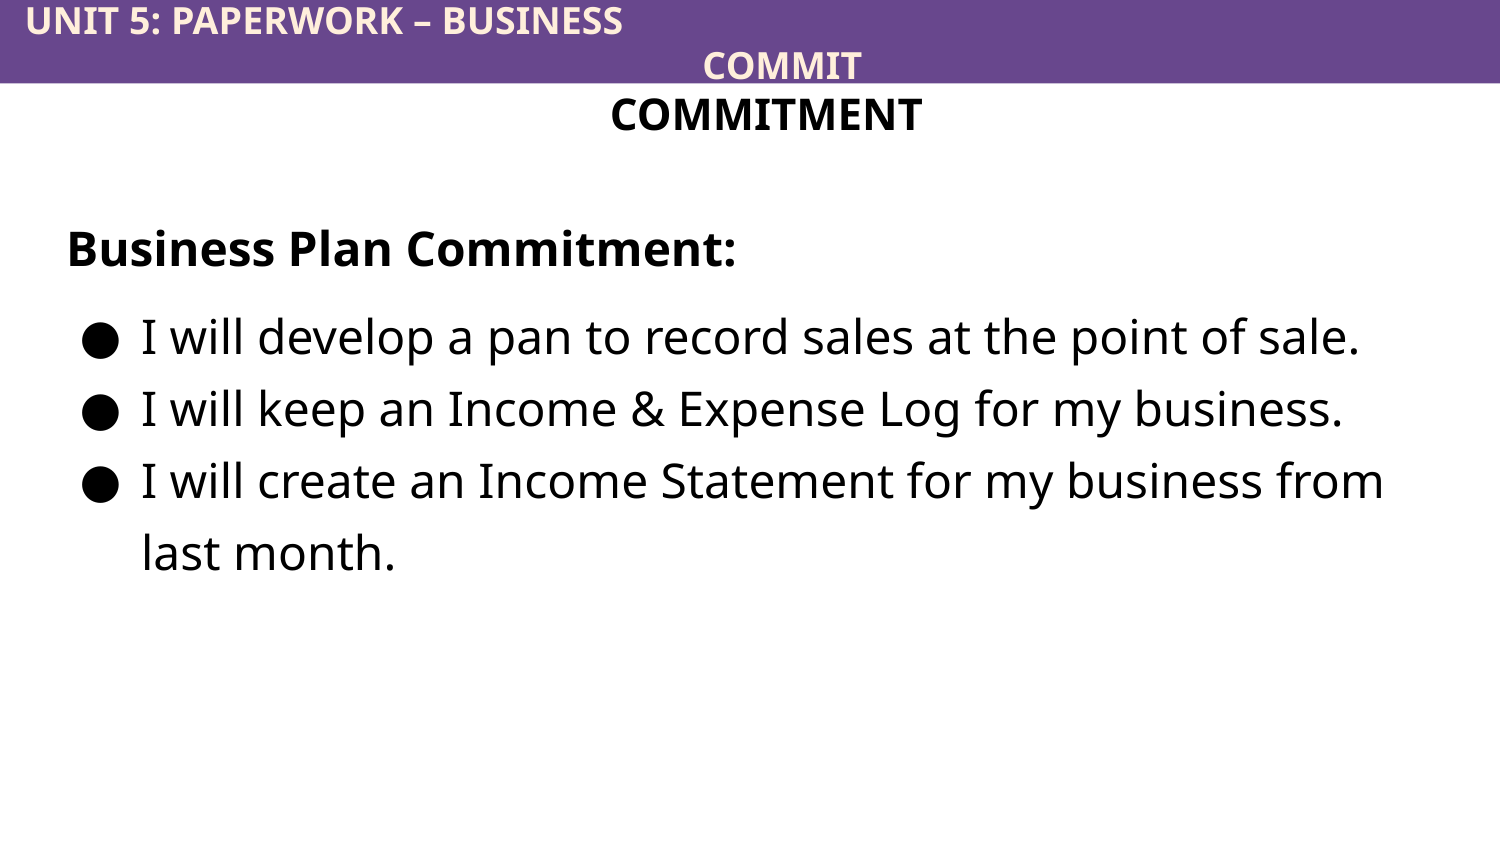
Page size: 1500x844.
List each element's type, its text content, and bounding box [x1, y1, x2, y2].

text_box UNIT 5: PAPERWORK – BUSINESS COMMIT [0, 0, 1500, 84]
text_box Business Plan Commitment: I will develop a pan to record sales at the point of sale. I will keep an Income & Expense Log for my business. I will create an Income Statement for my business from last month. [51, 188, 1482, 807]
text_box COMMITMENT [51, 84, 1482, 155]
